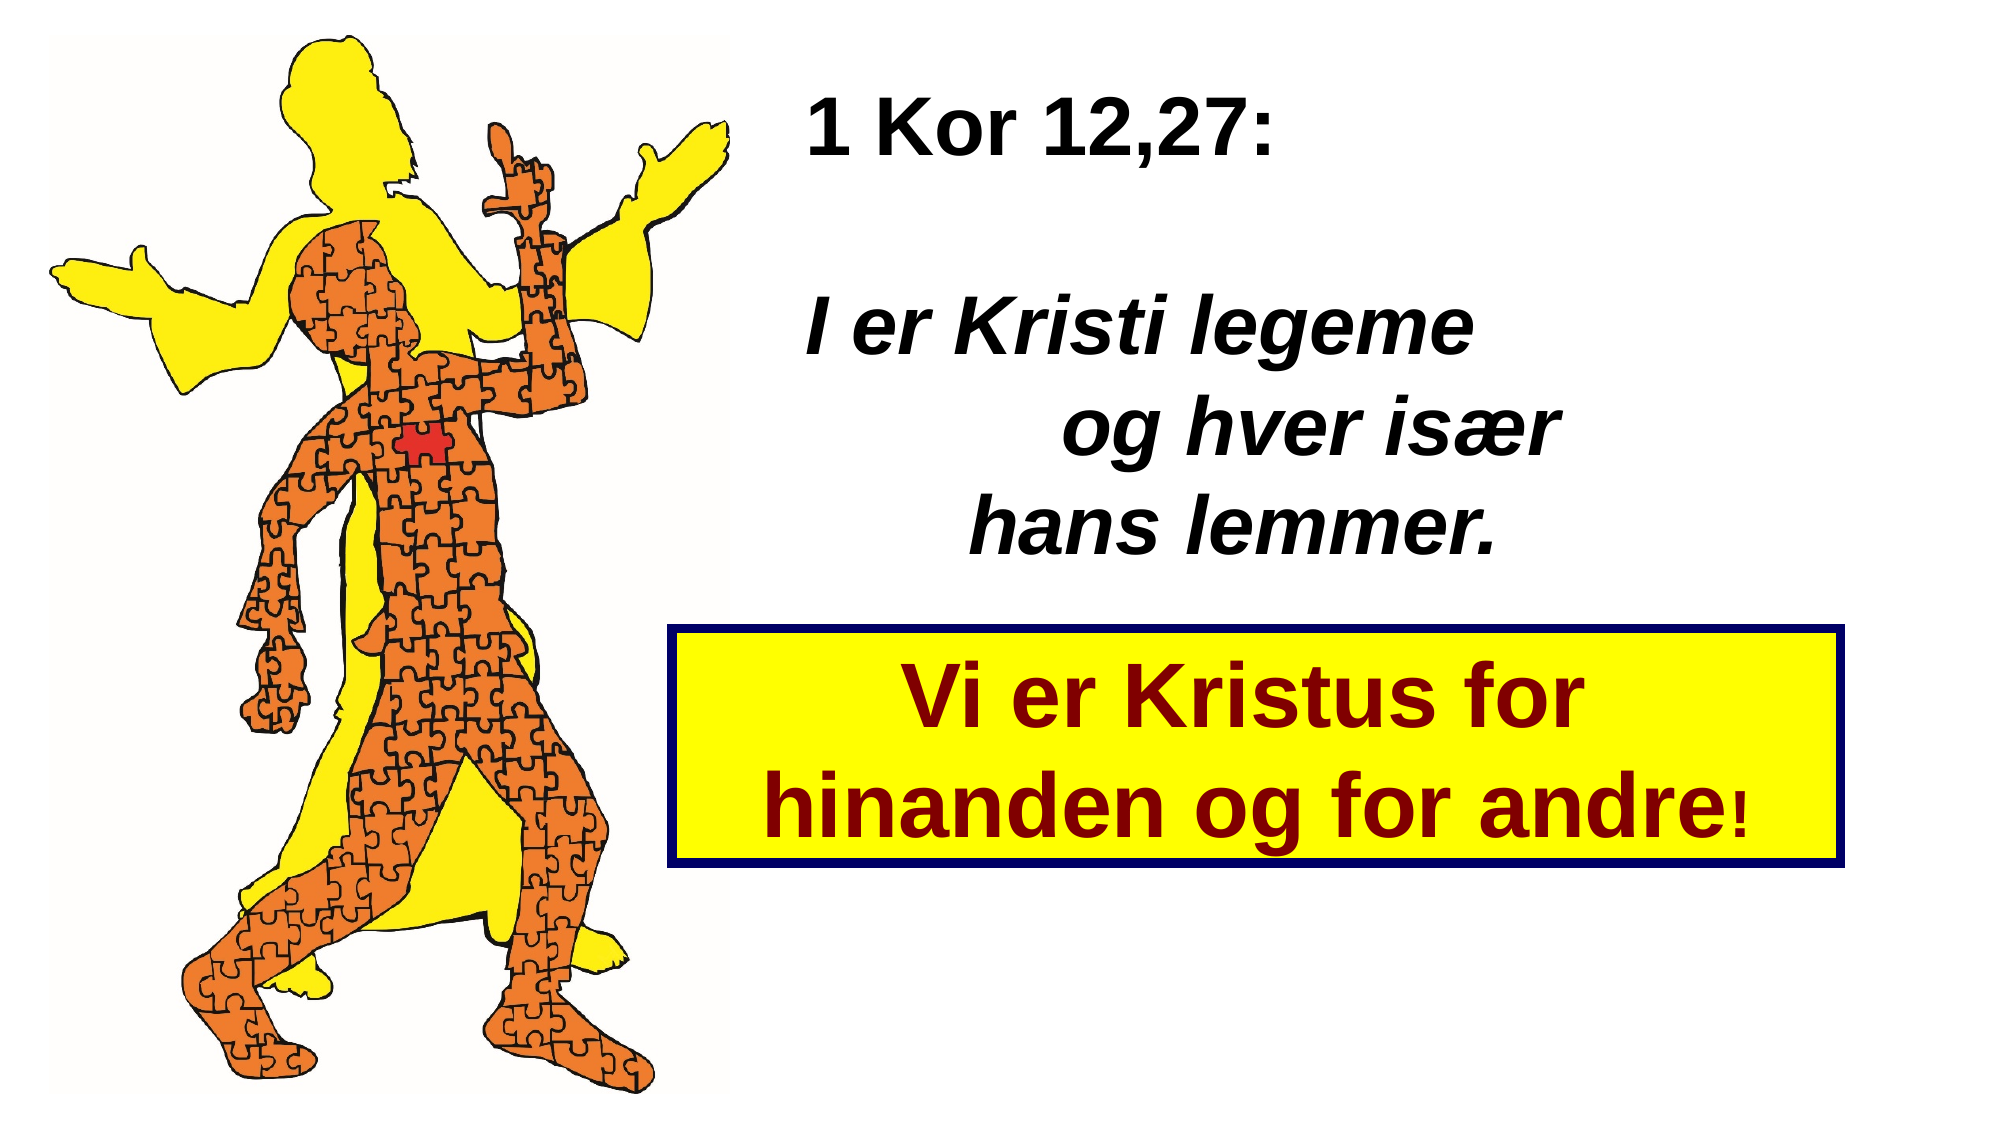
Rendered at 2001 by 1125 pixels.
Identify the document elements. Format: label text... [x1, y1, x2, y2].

picture [49, 35, 730, 1094]
text_box 1 Kor 12,27: I er Kristi legeme og hver især hans lemmer. [790, 64, 1829, 628]
text_box Vi er Kristus for hinanden og for andre! [730, 628, 1841, 864]
